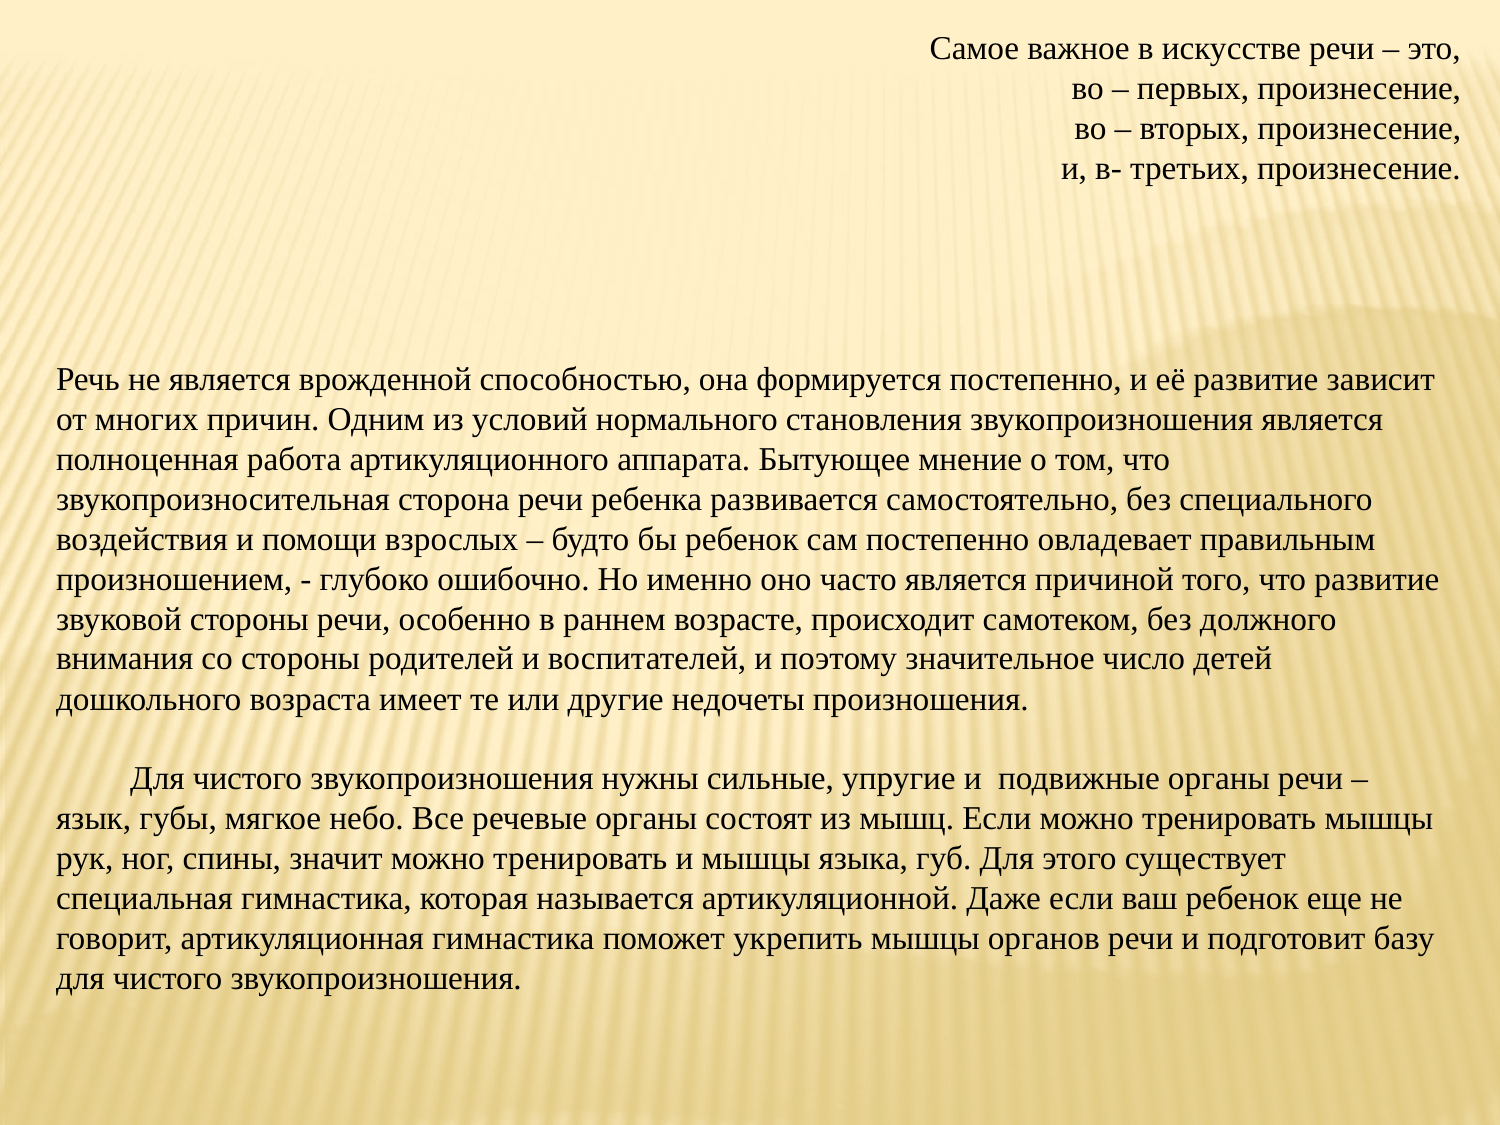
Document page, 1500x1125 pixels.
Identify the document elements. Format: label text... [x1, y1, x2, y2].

text_box Самое важное в искусстве речи – это, во – первых, произнесение, во – вторых, произнесение, и, в- третьих, произнесение. [726, 19, 1477, 284]
text_box Речь не является врожденной способностью, она формируется постепенно, и её развитие зависит от многих причин. Одним из условий нормального становления звукопроизношения является полноценная работа артикуляционного аппарата. Бытующее мнение о том, что звукопроизносительная сторона речи ребенка развивается самостоятельно, без специального воздействия и помощи взрослых – будто бы ребенок сам постепенно овладевает правильным произношением, - глубоко ошибочно. Но именно оно часто является причиной того, что развитие звуковой стороны речи, особенно в раннем возрасте, происходит самотеком, без должного внимания со стороны родителей и воспитателей, и поэтому значительное число детей дошкольного возраста имеет те или другие недочеты произношения. Для чистого звукопроизношения нужны сильные, упругие и подвижные органы речи – язык, губы, мягкое небо. Все речевые органы состоят из мышц. Если можно тренировать мышцы рук, ног, спины, значит можно тренировать и мышцы языка, губ. Для этого существует специальная гимнастика, которая называется артикуляционной. Даже если ваш ребенок еще не говорит, артикуляционная гимнастика поможет укрепить мышцы органов речи и подготовит базу для чистого звукопроизношения. [41, 349, 1459, 1004]
